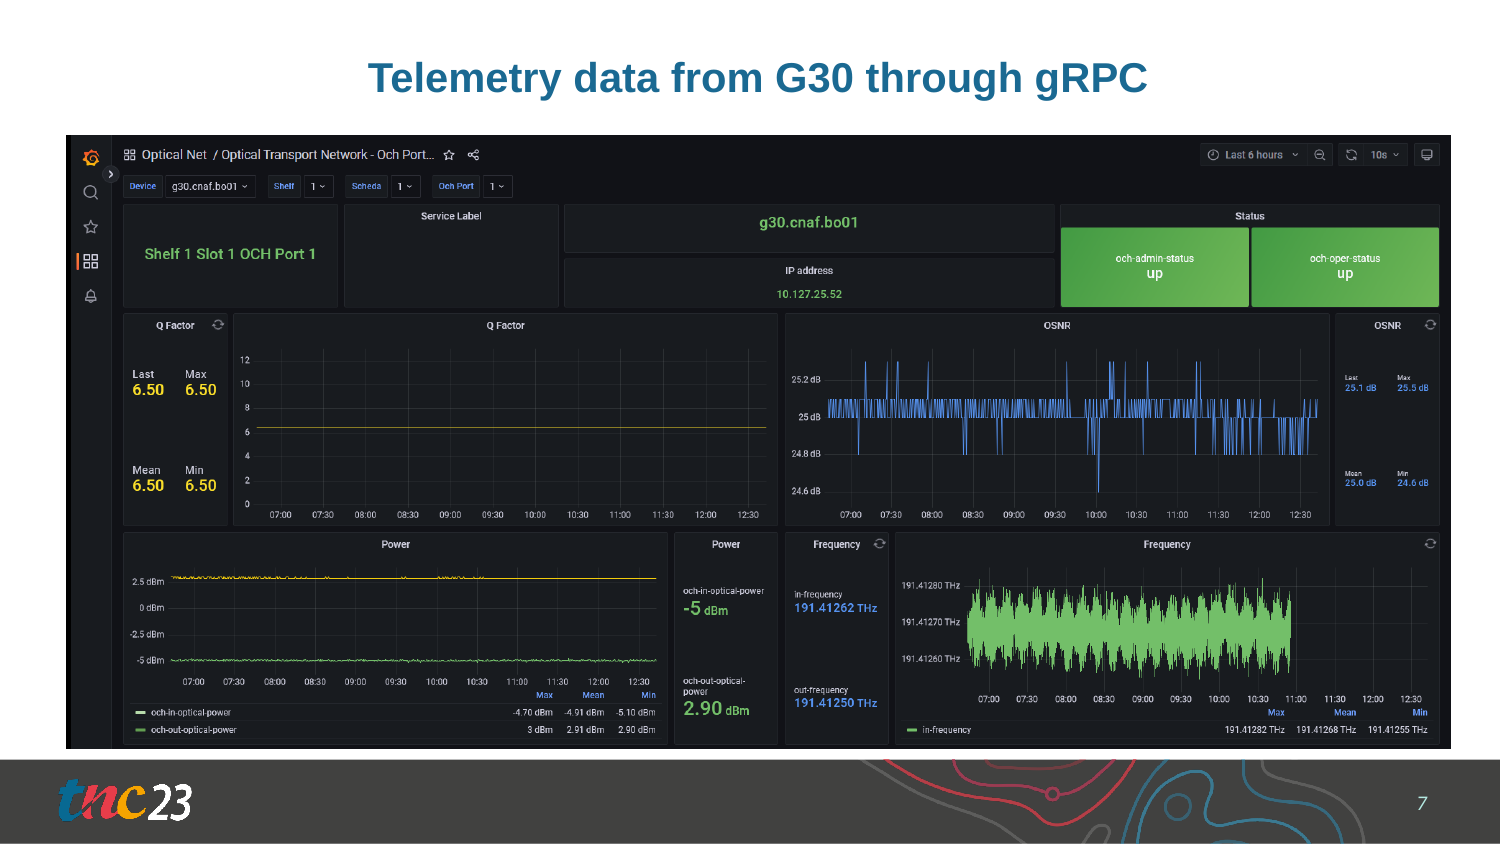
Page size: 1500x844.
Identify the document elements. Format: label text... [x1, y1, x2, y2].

picture [66, 135, 1451, 749]
picture [57, 779, 207, 825]
slide_number 7 [1104, 779, 1442, 825]
title Telemetry data from G30 through gRPC [66, 22, 1451, 135]
